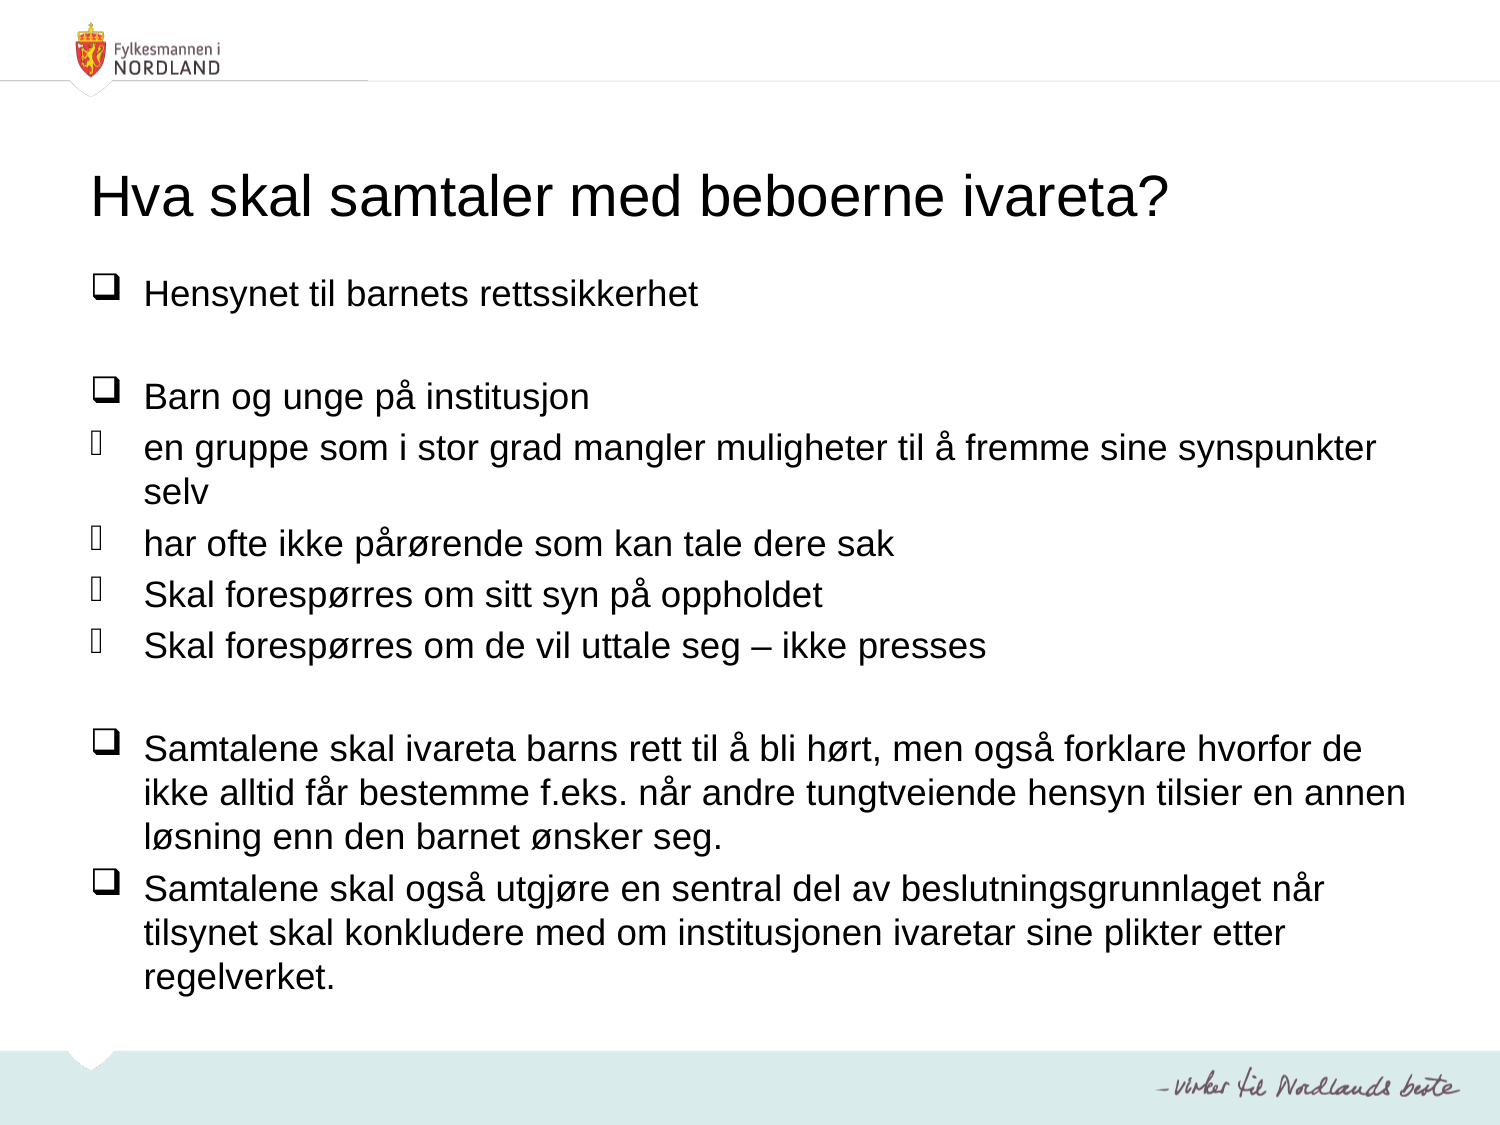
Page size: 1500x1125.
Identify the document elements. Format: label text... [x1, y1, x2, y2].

picture [0, 0, 1500, 108]
title Hva skal samtaler med beboerne ivareta? [75, 127, 1425, 260]
picture [0, 1043, 1500, 1125]
list Hensynet til barnets rettssikkerhet Barn og unge på institusjon en gruppe som i stor grad mangler muligheter til å fremme sine synspunkter selv har ofte ikke pårørende som kan tale dere sak Skal forespørres om sitt syn på oppholdet Skal forespørres om de vil uttale seg – ikke presses Samtalene skal ivareta barns rett til å bli hørt, men også forklare hvorfor de ikke alltid får bestemme f.eks. når andre tungtveiende hensyn tilsier en annen løsning enn den barnet ønsker seg. Samtalene skal også utgjøre en sentral del av beslutningsgrunnlaget når tilsynet skal konkludere med om institusjonen ivaretar sine plikter etter regelverket. [75, 262, 1425, 1005]
